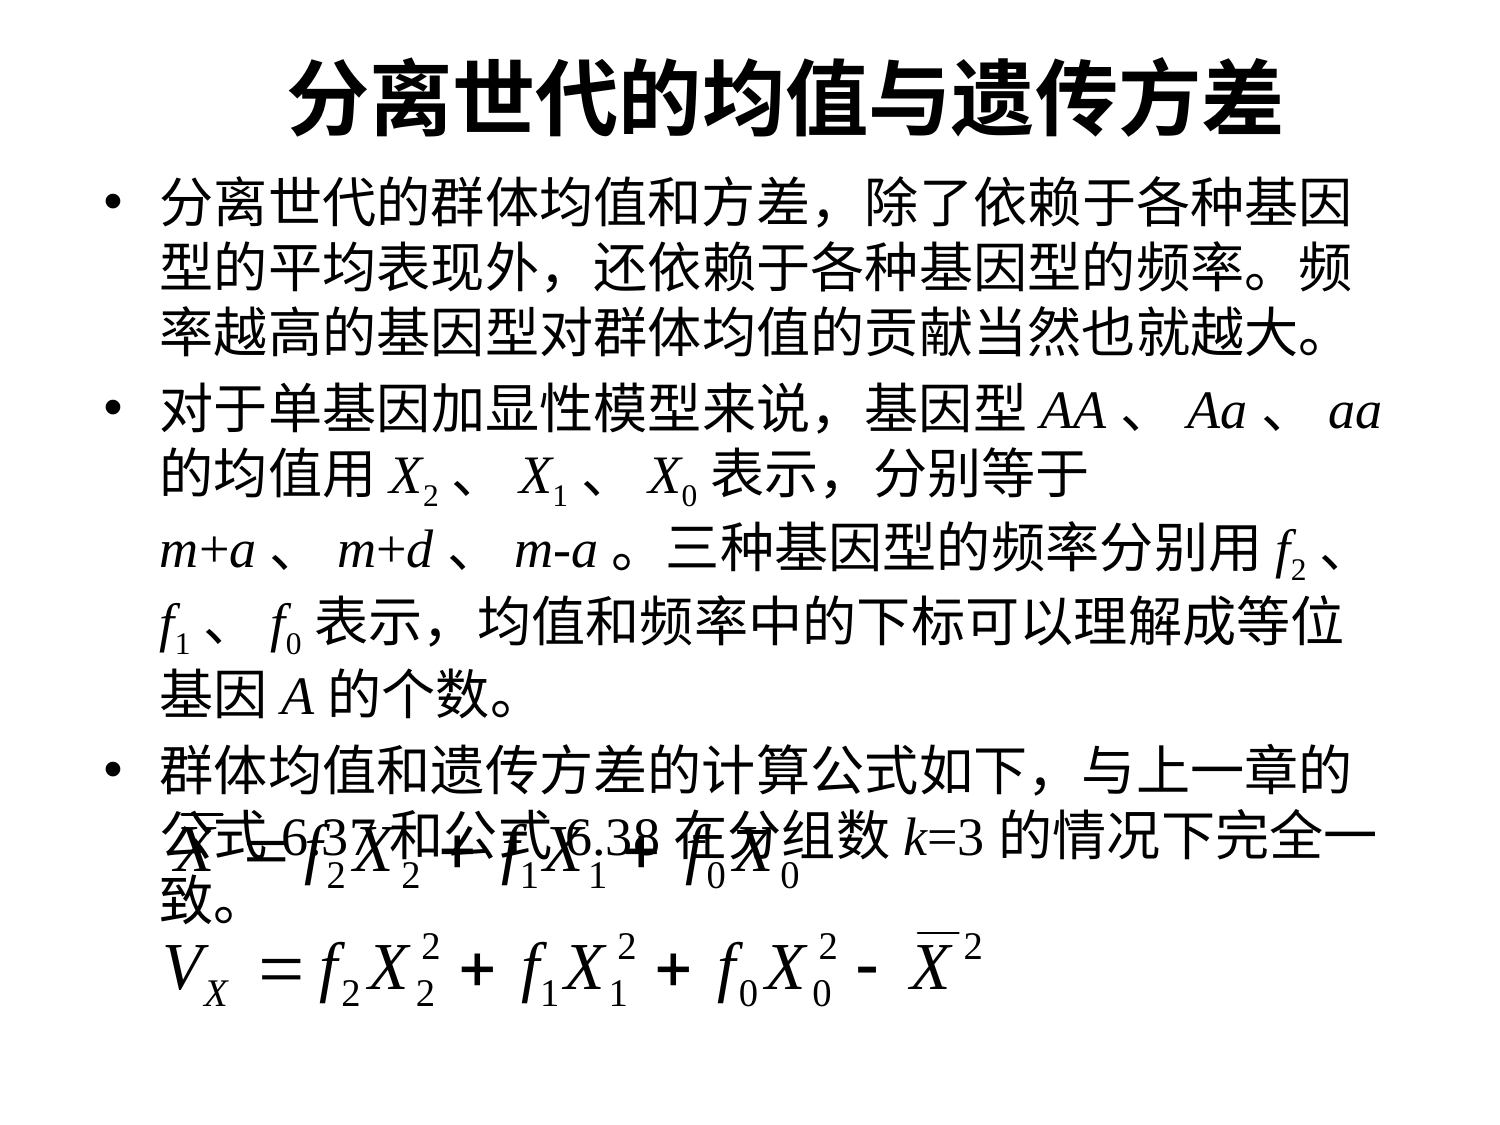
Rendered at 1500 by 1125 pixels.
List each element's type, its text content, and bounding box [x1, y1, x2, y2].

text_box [159, 916, 998, 1024]
list 分离世代的群体均值和方差，除了依赖于各种基因型的平均表现外，还依赖于各种基因型的频率。频率越高的基因型对群体均值的贡献当然也就越大。 对于单基因加显性模型来说，基因型AA、Aa、aa的均值用X2、X1、X0表示，分别等于m+a、m+d、m-a。三种基因型的频率分别用f2、f1、f0表示，均值和频率中的下标可以理解成等位基因A的个数。 群体均值和遗传方差的计算公式如下，与上一章的公式6.37和公式6.38在分组数k=3的情况下完全一致。 [88, 160, 1414, 799]
title 分离世代的均值与遗传方差 [183, 30, 1388, 160]
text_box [159, 798, 810, 906]
